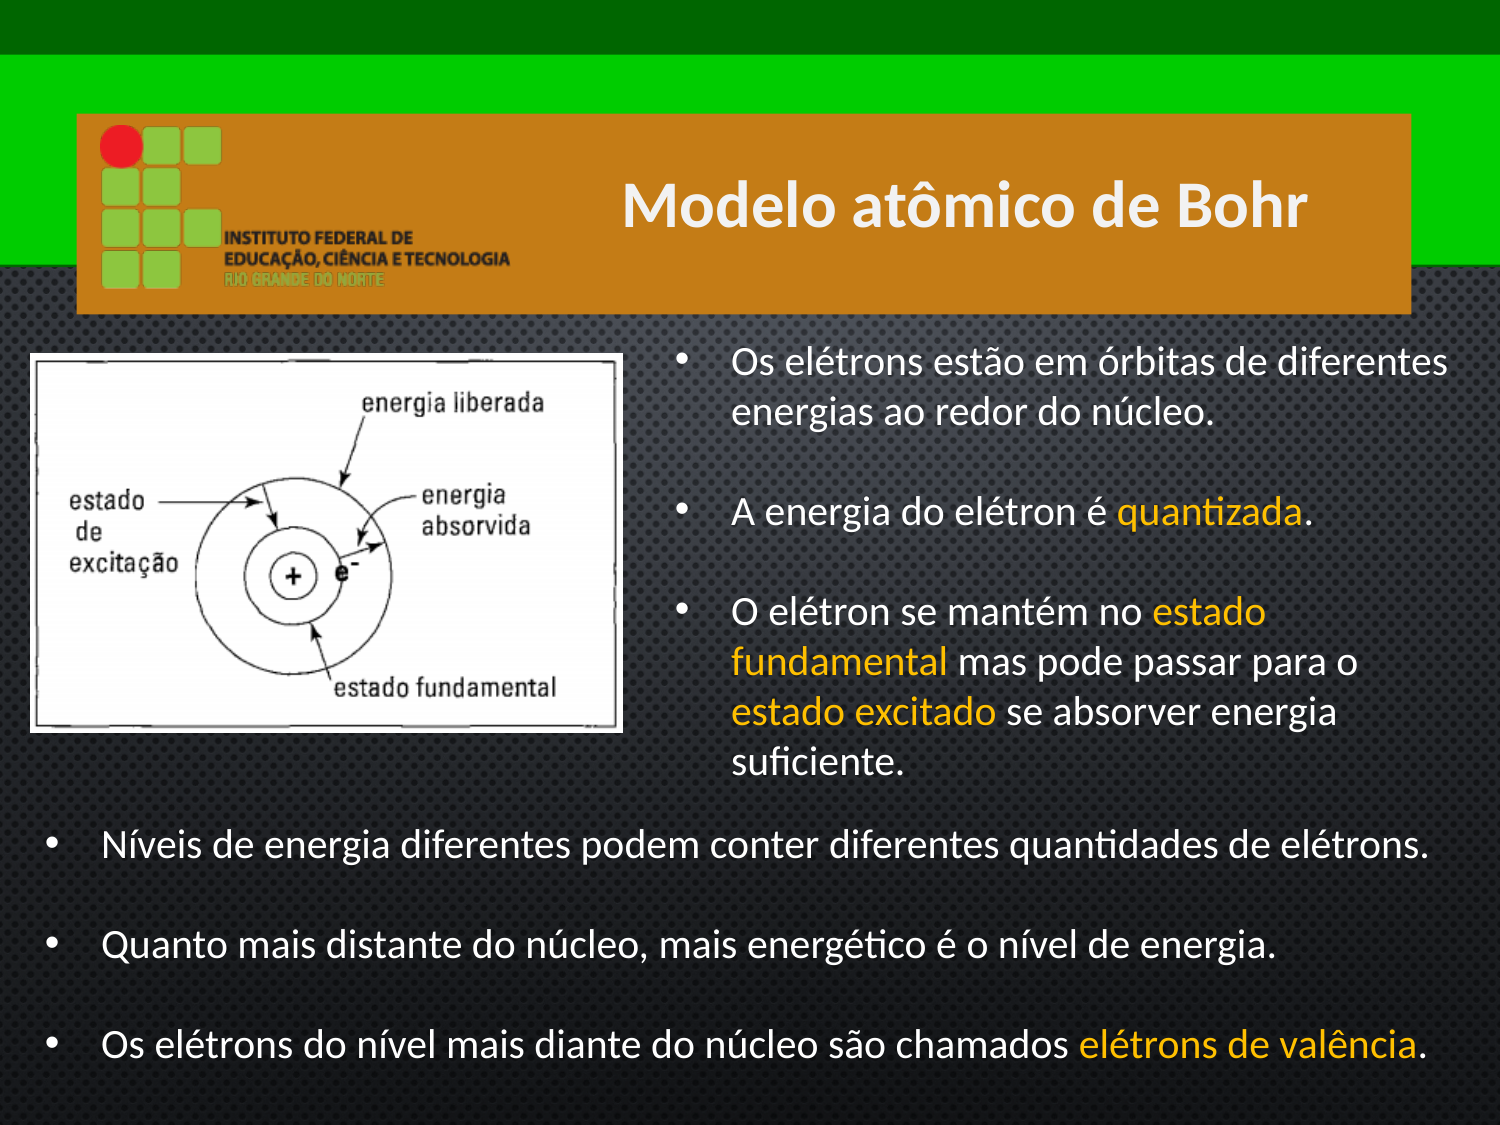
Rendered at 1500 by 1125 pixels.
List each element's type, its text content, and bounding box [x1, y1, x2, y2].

text_box [75, 112, 1413, 316]
text_box Modelo atômico de Bohr [575, 153, 1356, 235]
picture [29, 353, 623, 733]
text_box Níveis de energia diferentes podem conter diferentes quantidades de elétrons. Quanto mais distante do núcleo, mais energético é o nível de energia. Os elétrons do nível mais diante do núcleo são chamados elétrons de valência. [29, 809, 1470, 1075]
text_box [0, 0, 1500, 53]
picture [100, 125, 535, 290]
text_box [0, 53, 1500, 266]
text_box Os elétrons estão em órbitas de diferentes energias ao redor do núcleo. A energia do elétron é quantizada. O elétron se mantém no estado fundamental mas pode passar para o estado excitado se absorver energia suficiente. [659, 326, 1470, 792]
